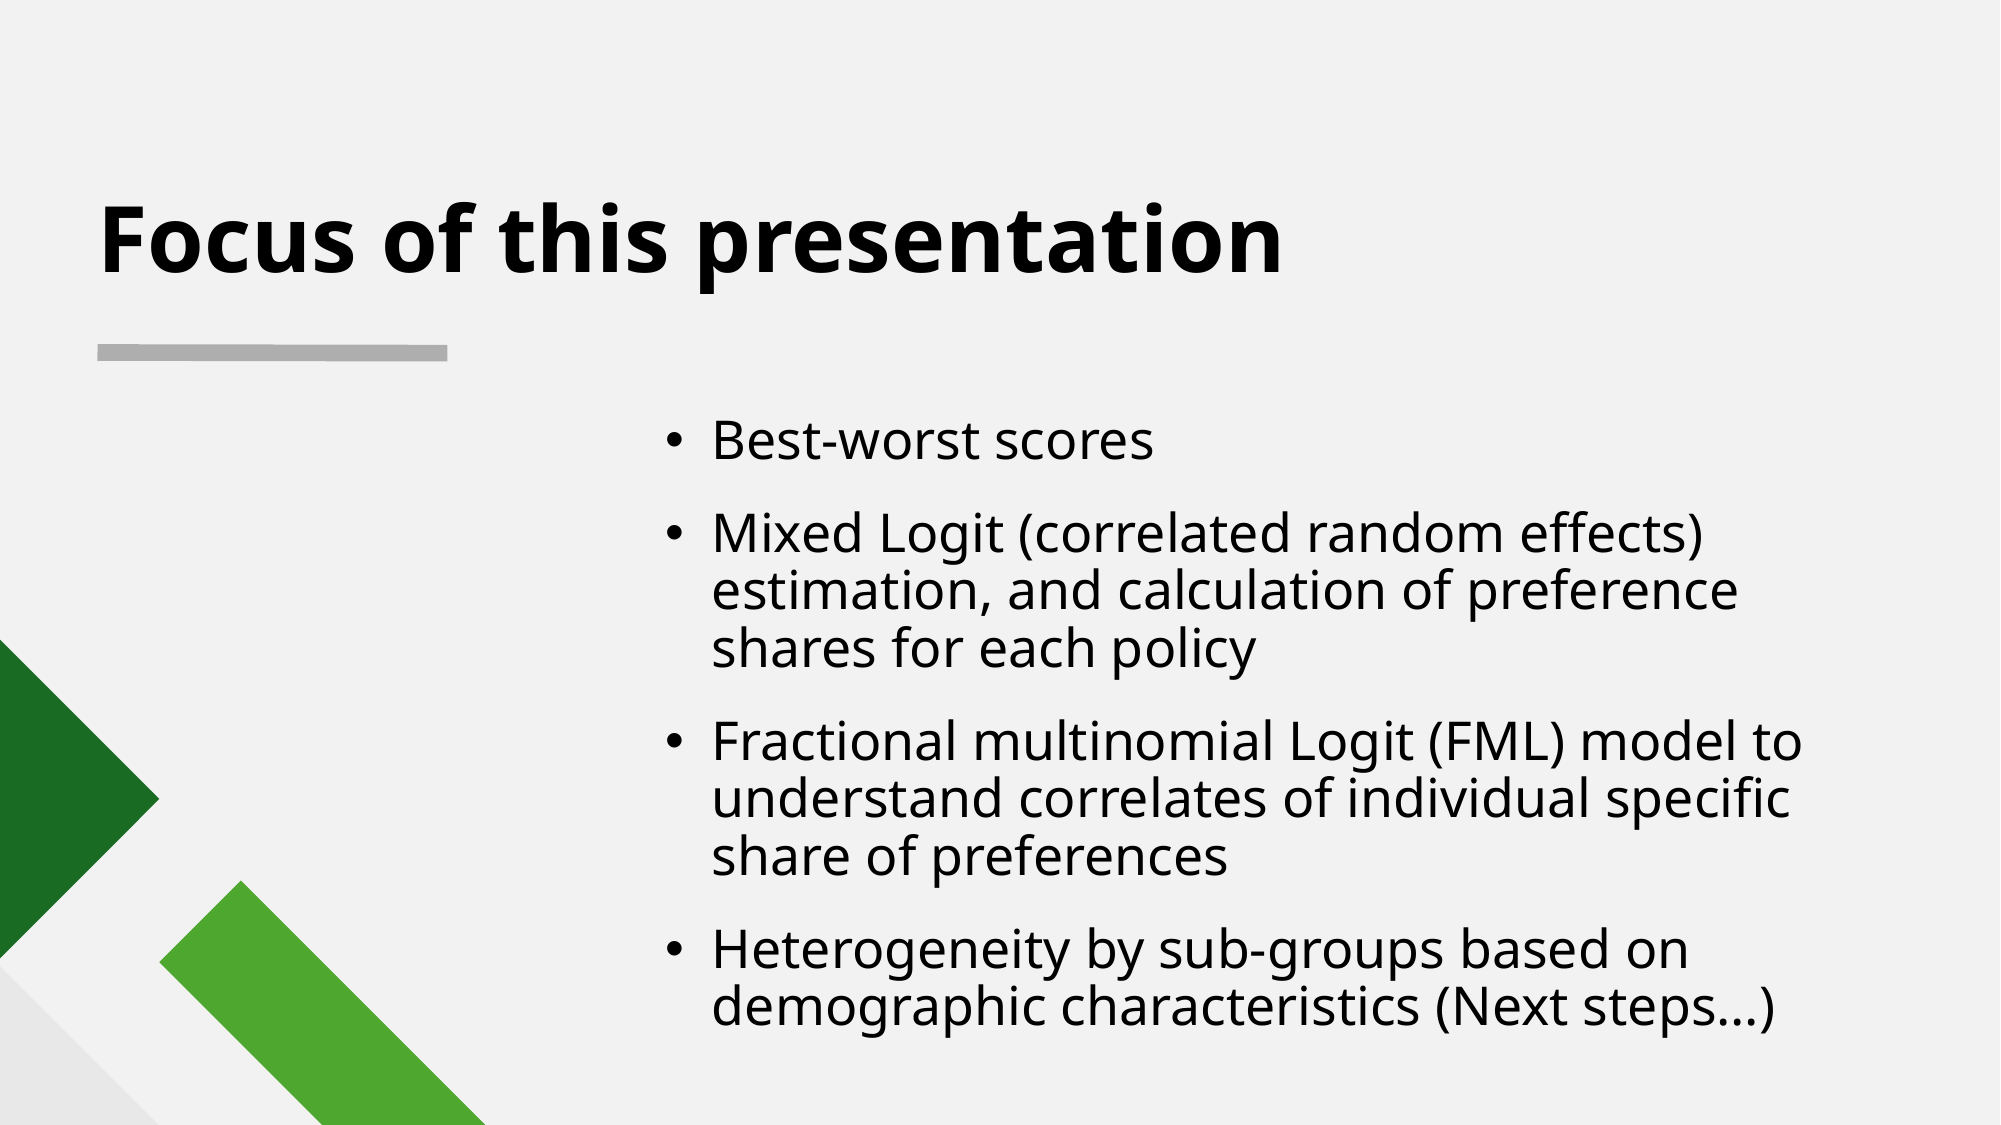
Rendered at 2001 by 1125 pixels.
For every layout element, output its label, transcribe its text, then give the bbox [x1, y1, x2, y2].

list Best-worst scores Mixed Logit (correlated random effects) estimation, and calculation of preference shares for each policy Fractional multinomial Logit (FML) model to understand correlates of individual specific share of preferences Heterogeneity by sub-groups based on demographic characteristics (Next steps…) [600, 376, 1882, 1038]
title Focus of this presentation [97, 16, 1882, 293]
